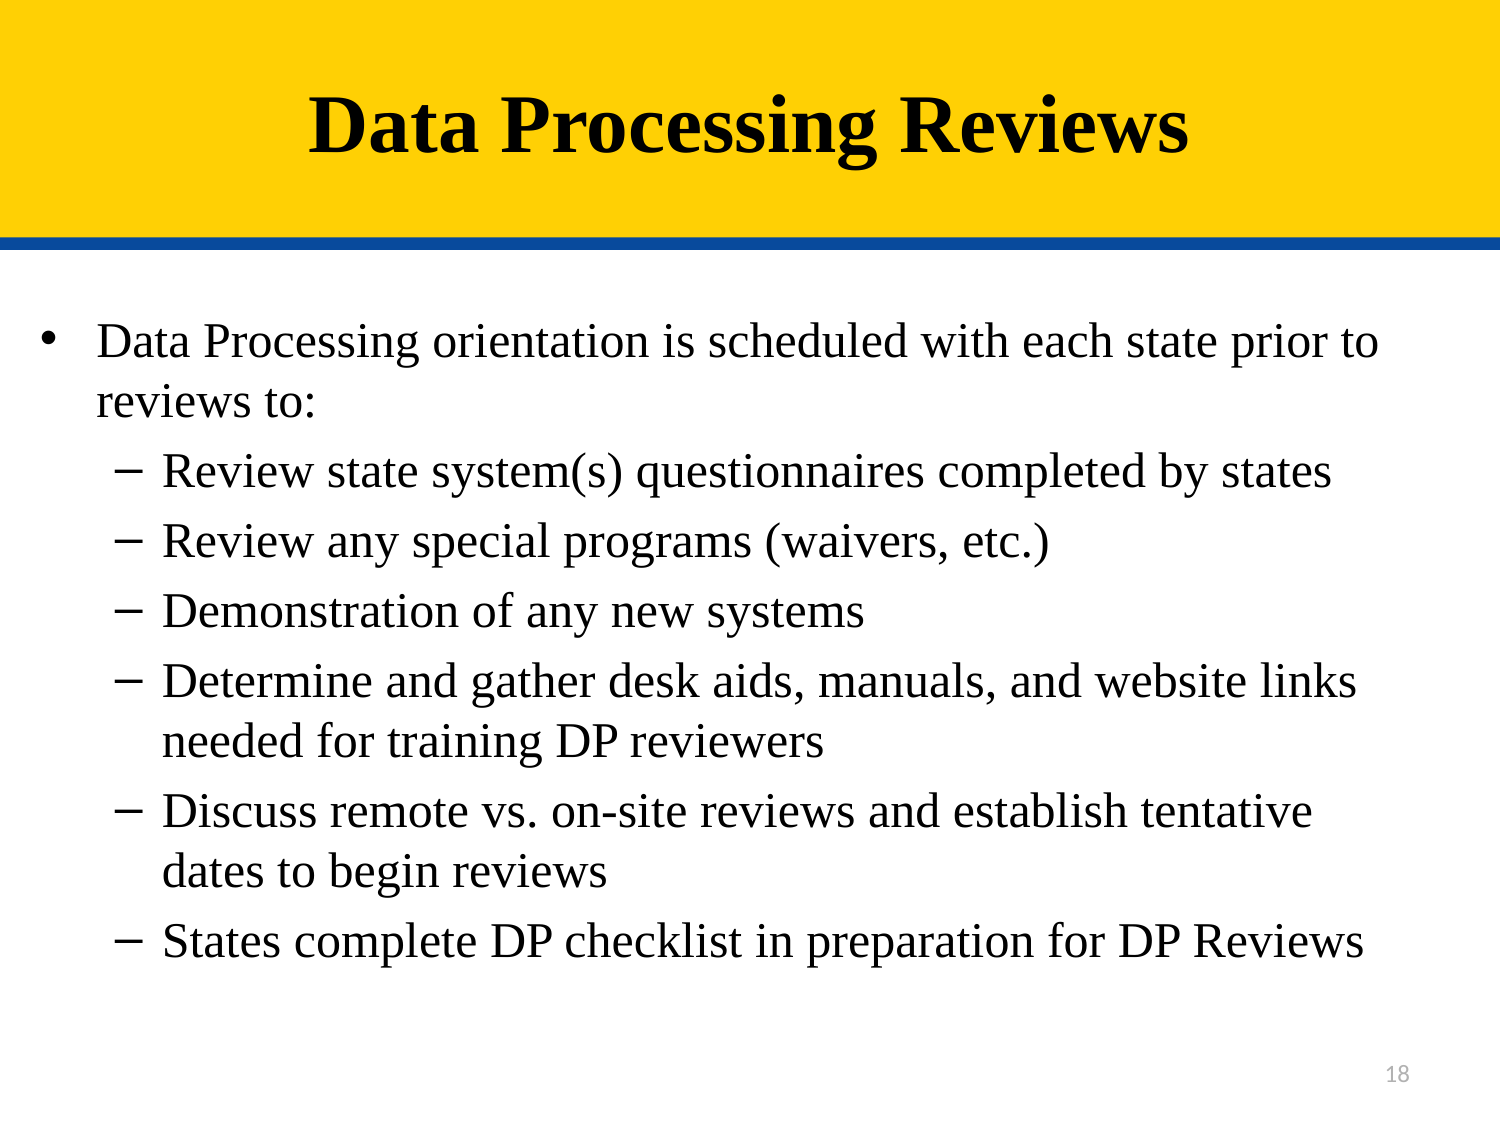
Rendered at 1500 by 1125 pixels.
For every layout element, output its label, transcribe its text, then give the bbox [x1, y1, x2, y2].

slide_number 18 [1074, 1042, 1425, 1103]
list Data Processing orientation is scheduled with each state prior to reviews to: Review state system(s) questionnaires completed by states Review any special programs (waivers, etc.) Demonstration of any new systems Determine and gather desk aids, manuals, and website links needed for training DP reviewers Discuss remote vs. on-site reviews and establish tentative dates to begin reviews States complete DP checklist in preparation for DP Reviews [24, 299, 1425, 1063]
title Data Processing Reviews [0, 0, 1500, 238]
